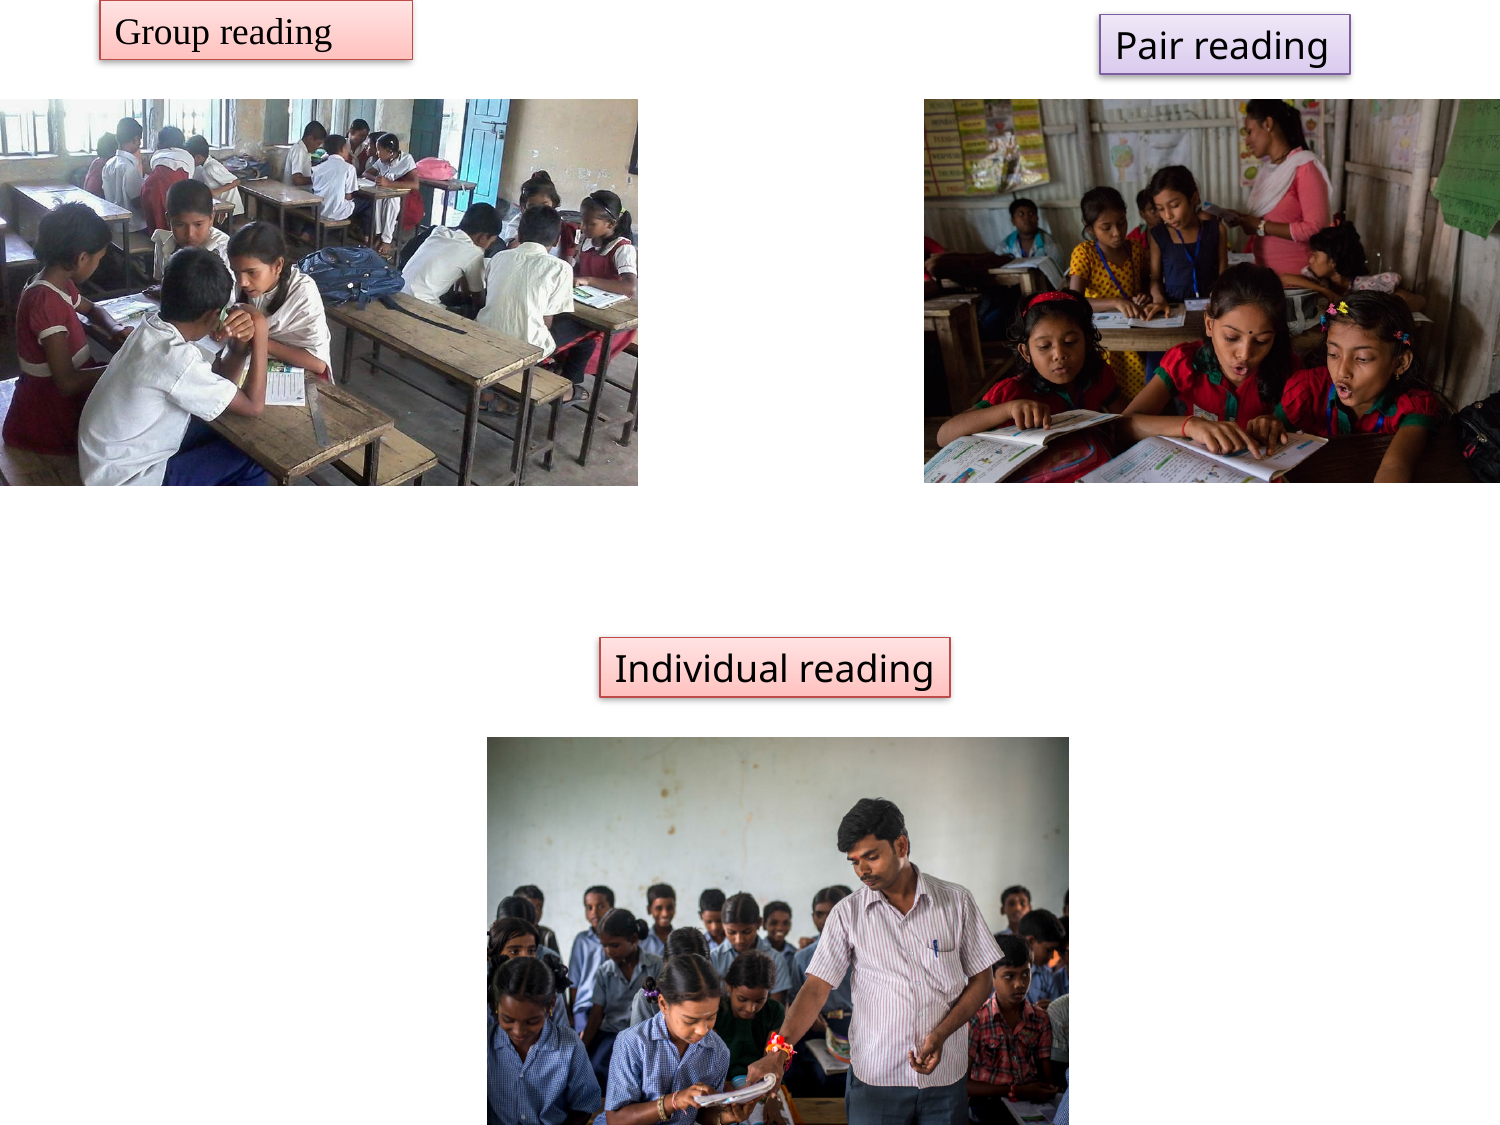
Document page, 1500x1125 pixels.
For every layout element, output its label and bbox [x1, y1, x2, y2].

text_box [487, 637, 1069, 1125]
text_box [0, 0, 638, 487]
text_box [924, 14, 1500, 484]
